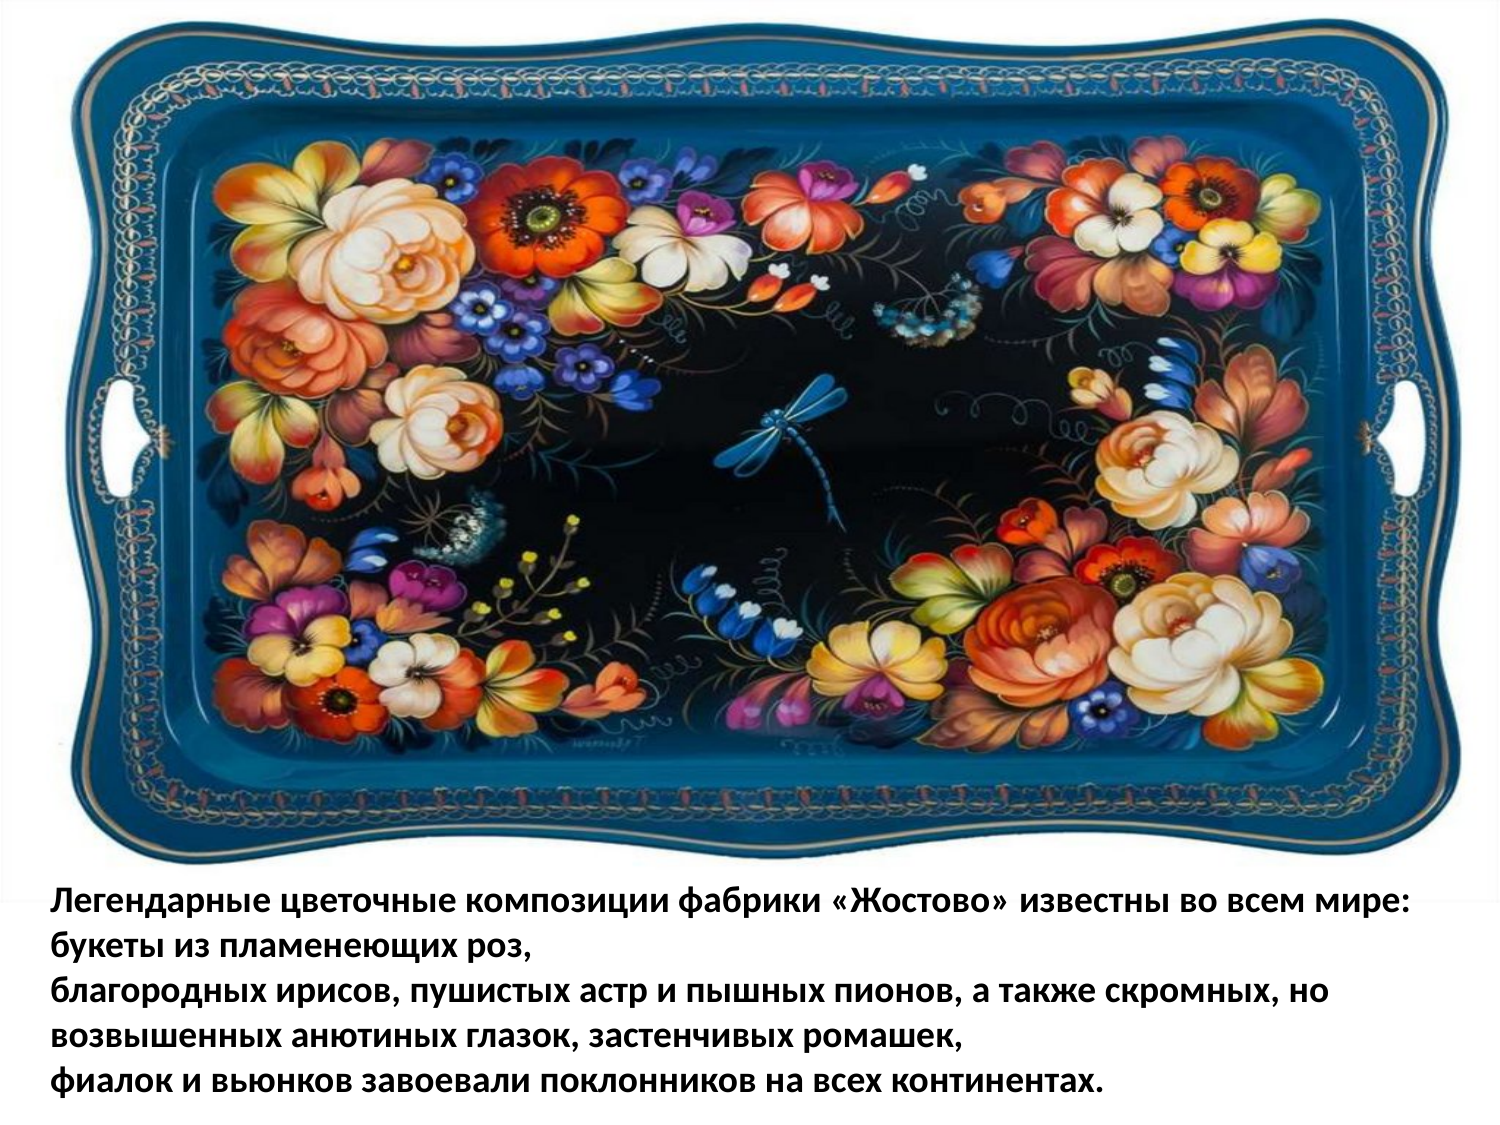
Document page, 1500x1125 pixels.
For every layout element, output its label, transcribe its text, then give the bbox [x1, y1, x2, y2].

text_box Легендарные цветочные композиции фабрики «Жостово» известны во всем мире: букеты из пламенеющих роз, благородных ирисов, пушистых астр и пышных пионов, а также скромных, но возвышенных анютиных глазок, застенчивых ромашек, фиалок и вьюнков завоевали поклонников на всех континентах. [35, 903, 1454, 1107]
picture [0, 0, 1500, 903]
